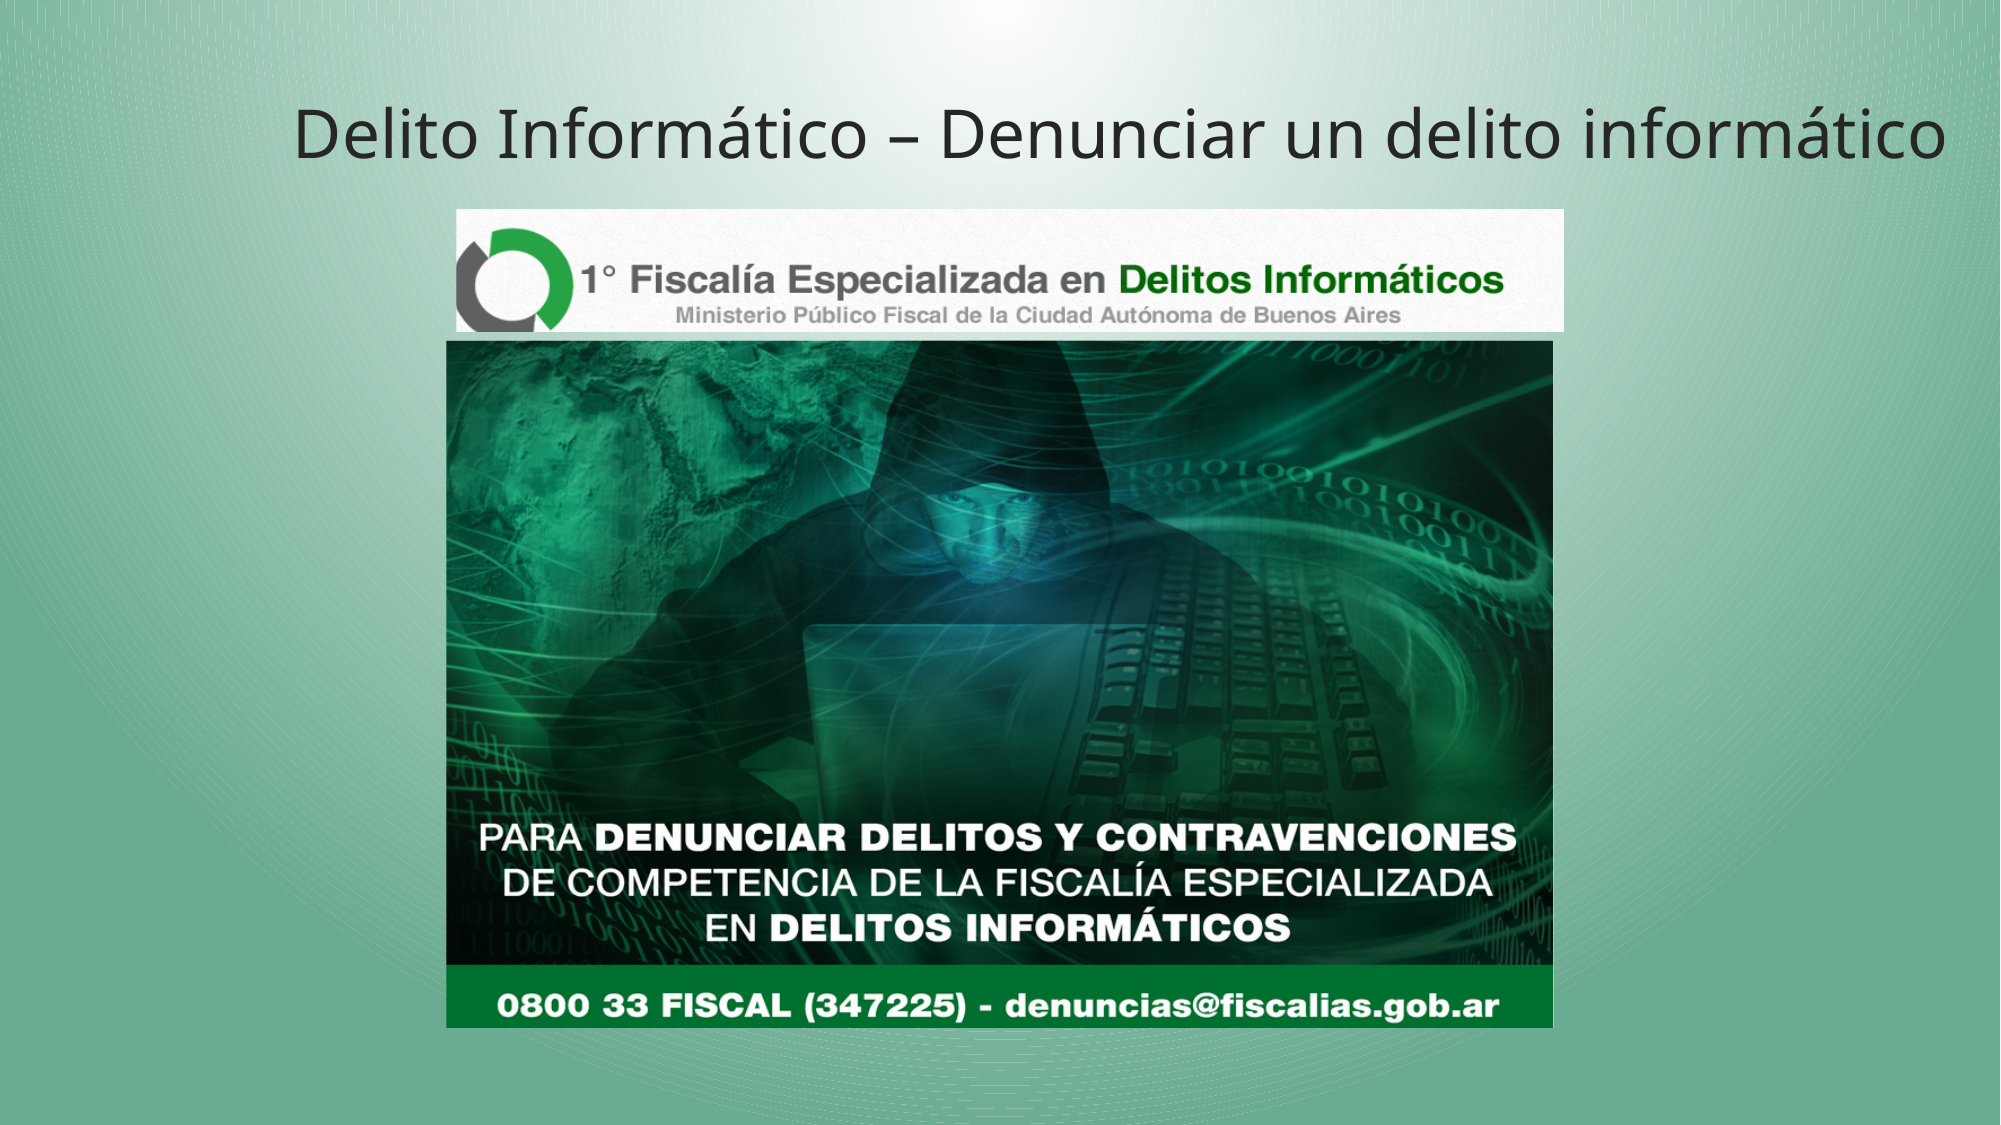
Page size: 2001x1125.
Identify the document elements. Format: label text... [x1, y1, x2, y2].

picture [445, 340, 1554, 1029]
text_box Delito Informático – Denunciar un delito informático [277, 83, 1980, 201]
picture [456, 209, 1565, 332]
